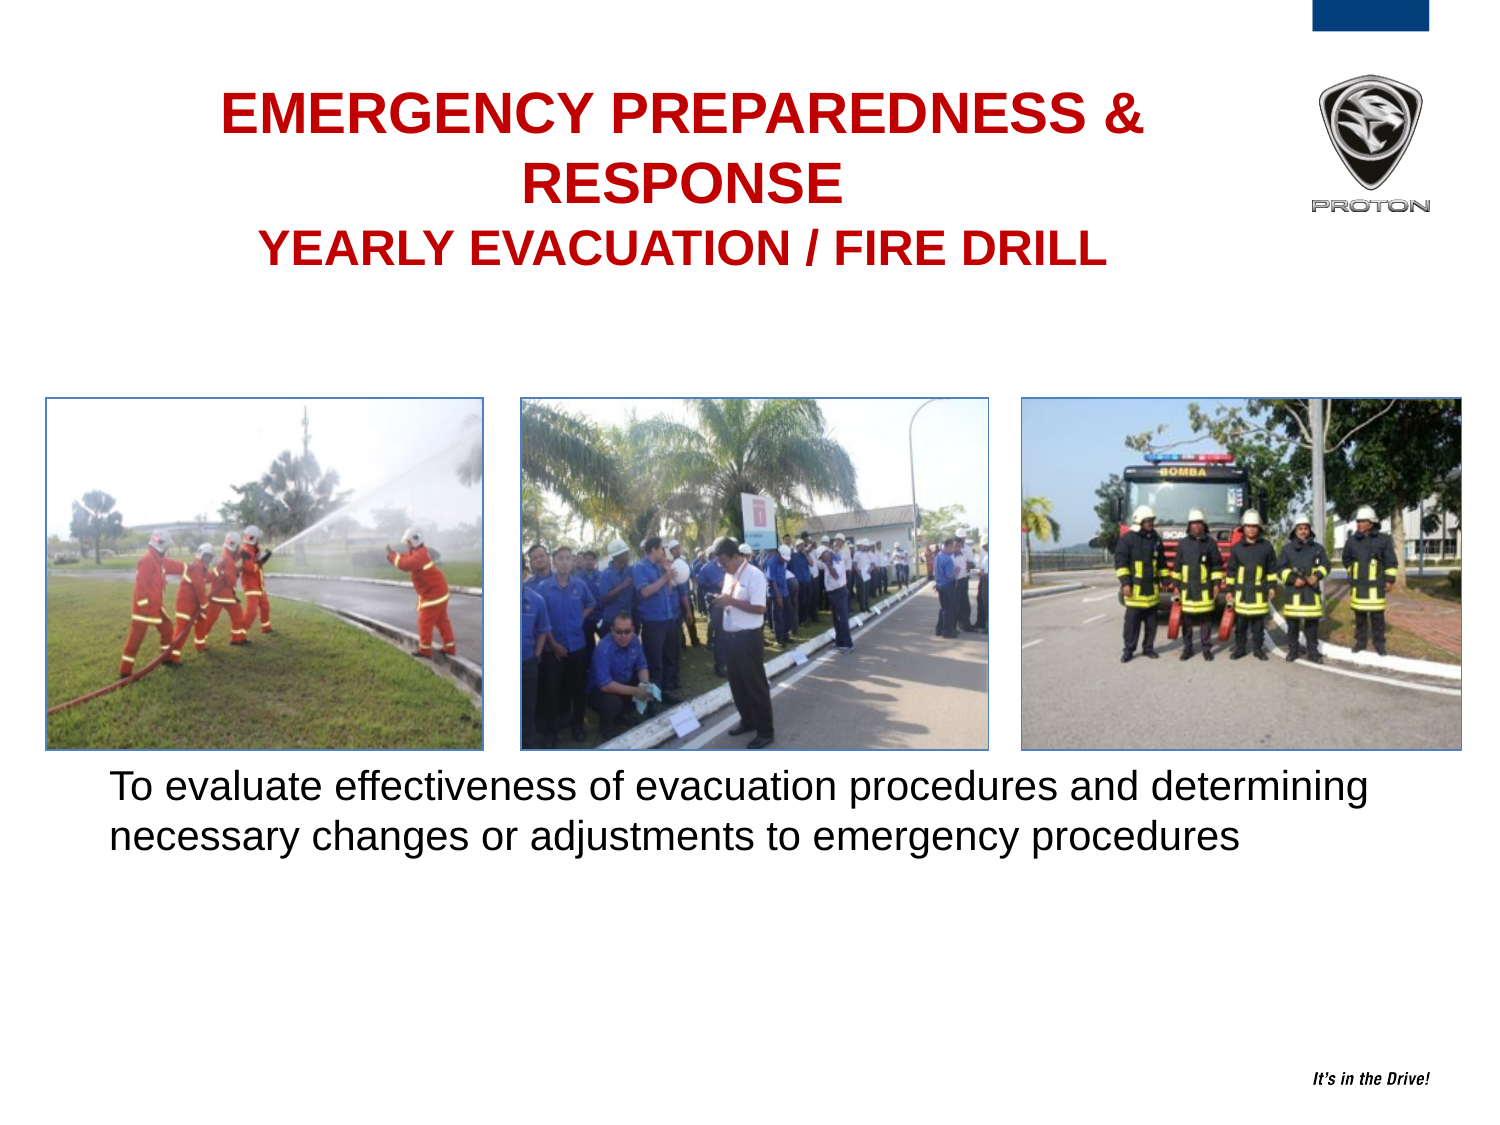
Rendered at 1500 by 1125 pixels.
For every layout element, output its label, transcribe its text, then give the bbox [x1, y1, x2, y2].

picture [1022, 398, 1461, 750]
picture [1313, 1072, 1430, 1085]
picture [521, 398, 988, 750]
text_box To evaluate effectiveness of evacuation procedures and determining necessary changes or adjustments to emergency procedures [94, 751, 1421, 867]
title EMERGENCY PREPAREDNESS & RESPONSE YEARLY EVACUATION / FIRE DRILL [79, 106, 1287, 245]
picture [46, 398, 483, 750]
picture [1312, 0, 1430, 212]
